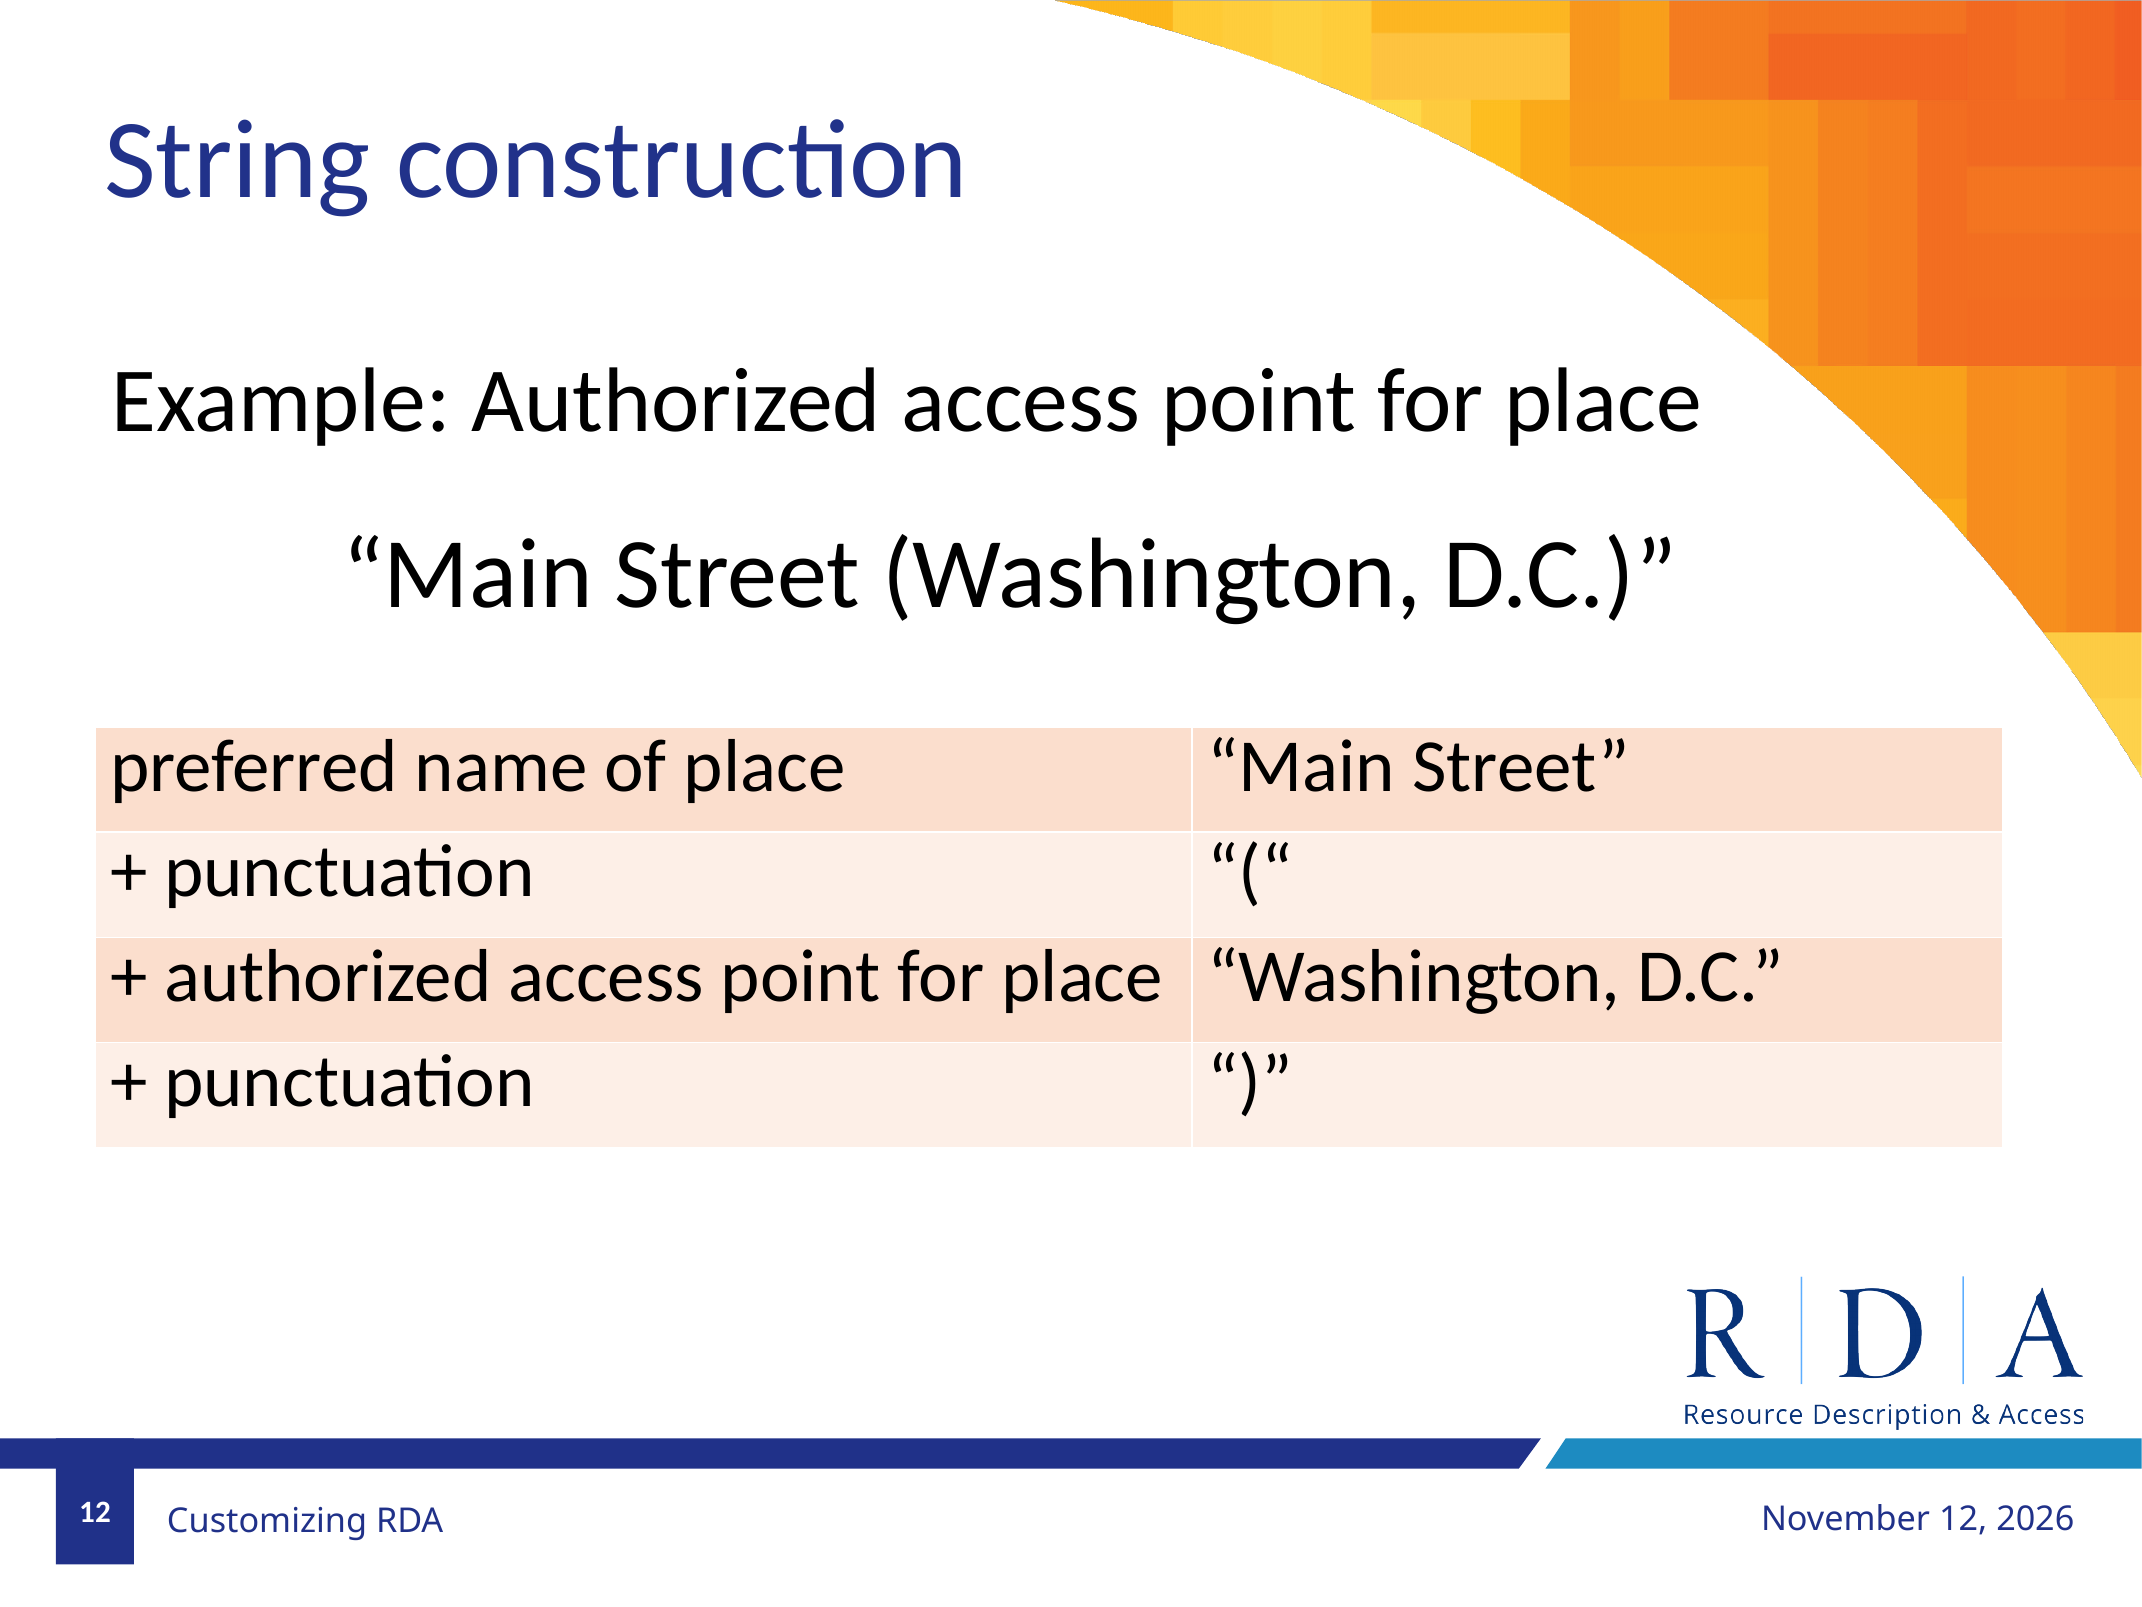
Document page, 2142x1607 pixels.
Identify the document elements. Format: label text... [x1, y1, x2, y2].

text_box String construction [89, 78, 984, 228]
table_cell “)” [1193, 1043, 2002, 1147]
table_header preferred name of place [96, 728, 1191, 831]
table_cell + punctuation [96, 833, 1191, 937]
picture [1685, 1276, 2084, 1430]
text_box Example: Authorized access point for place [97, 332, 1720, 458]
text_box “Main Street (Washington, D.C.)” [327, 500, 1693, 636]
table_cell + punctuation [96, 1043, 1191, 1147]
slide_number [1540, 1478, 2090, 1561]
picture [1052, 0, 2142, 778]
slide_number 12 [56, 1468, 134, 1551]
table_cell + authorized access point for place [96, 938, 1191, 1042]
table_cell “(“ [1193, 833, 2002, 937]
table_cell “Washington, D.C.” [1193, 938, 2002, 1042]
table_header “Main Street” [1193, 728, 2002, 831]
